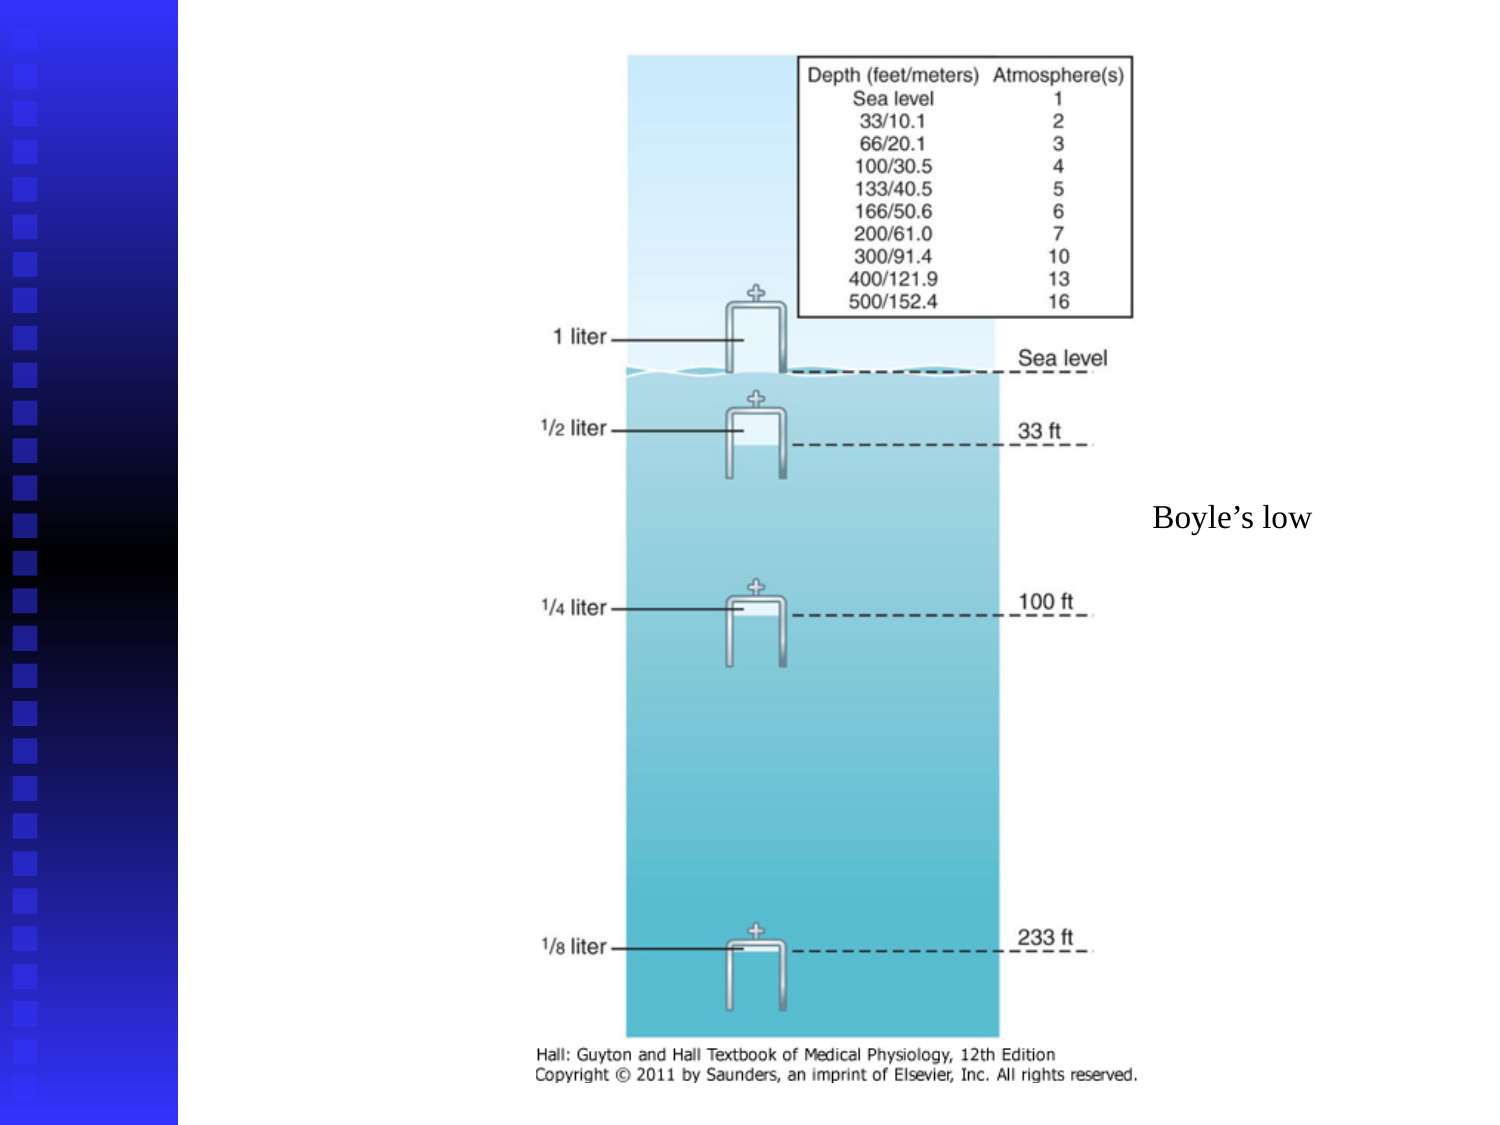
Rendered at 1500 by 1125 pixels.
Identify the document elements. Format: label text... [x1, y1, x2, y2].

picture [535, 50, 1138, 1084]
text_box Boyle’s low [1141, 487, 1338, 543]
